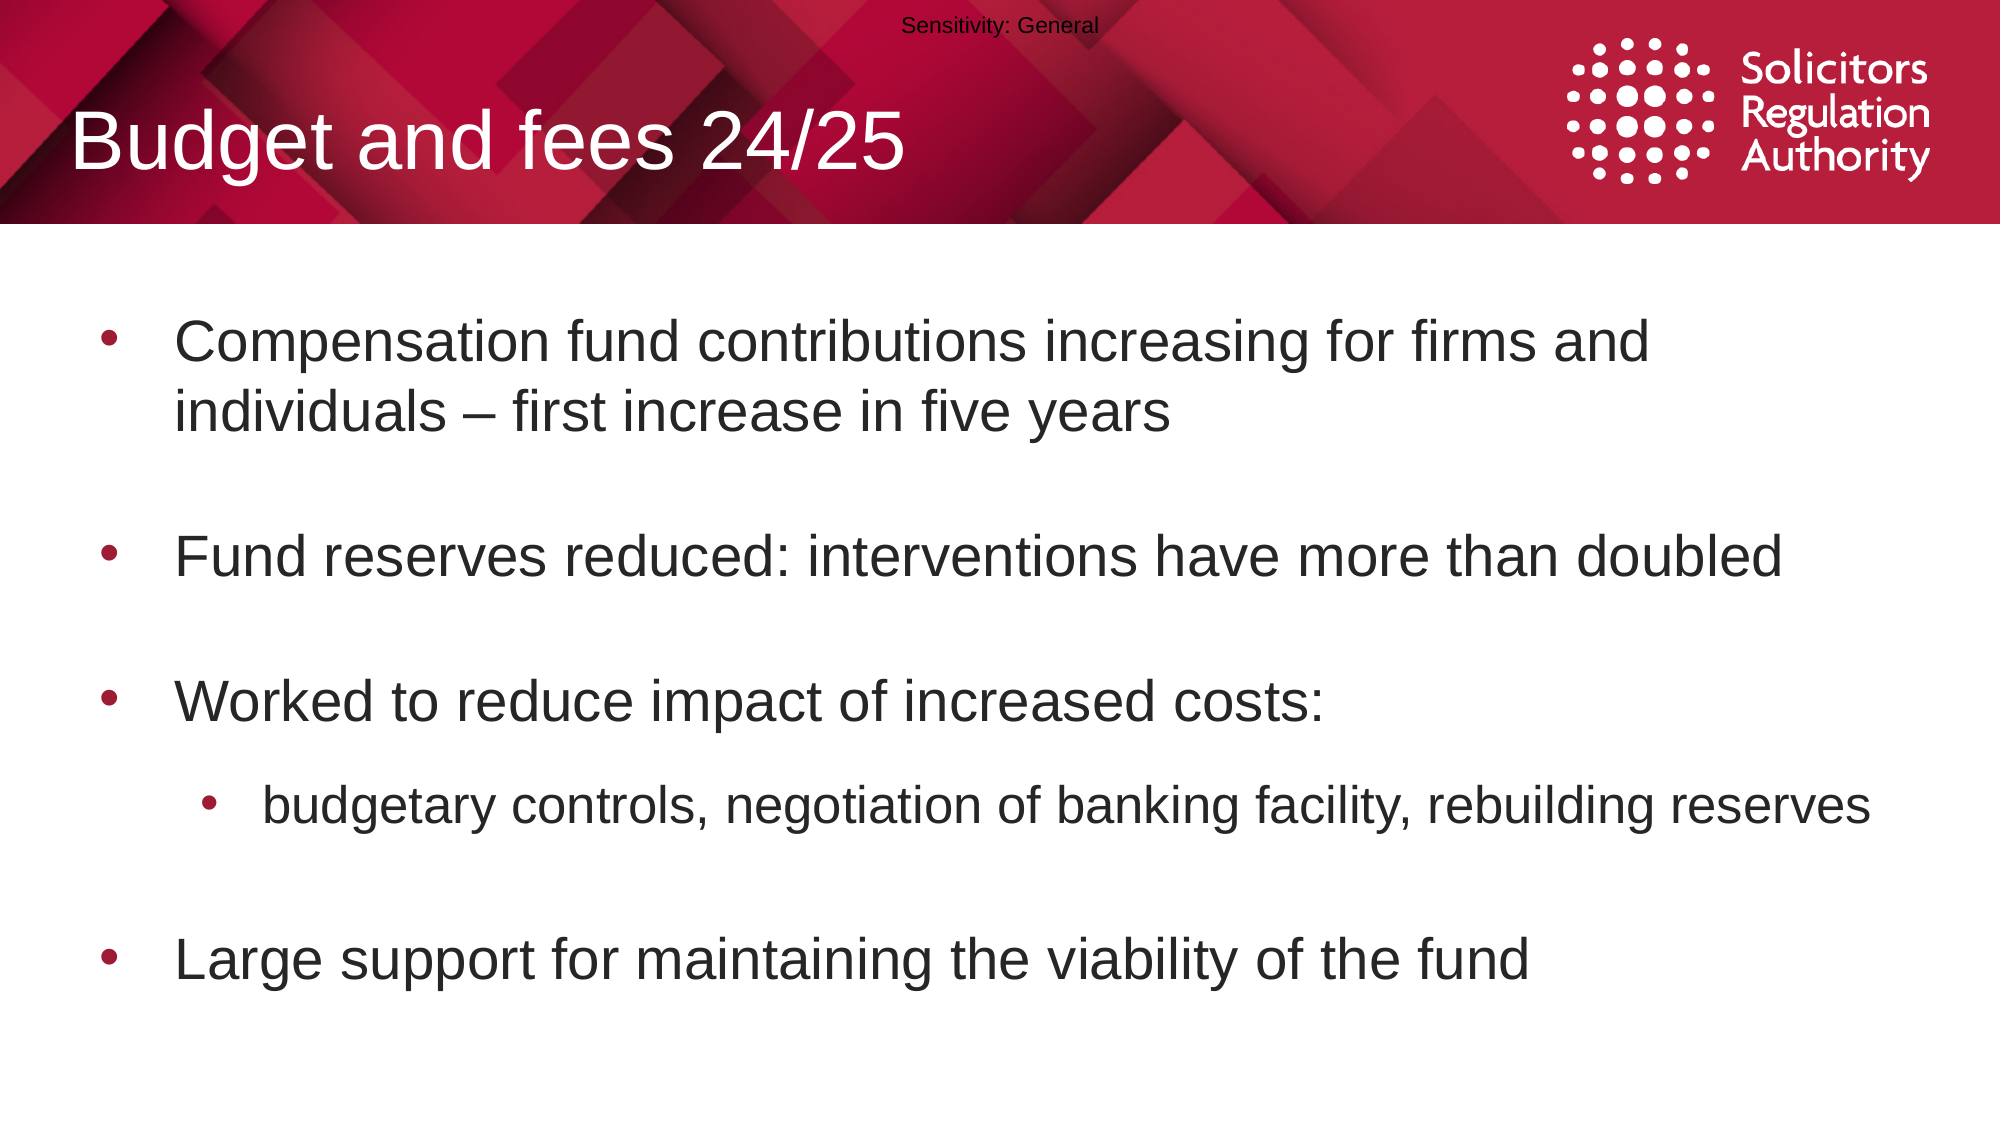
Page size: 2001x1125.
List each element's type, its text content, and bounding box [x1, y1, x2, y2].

title Budget and fees 24/25 [54, 42, 1424, 231]
list Compensation fund contributions increasing for firms and individuals – first increase in five years Fund reserves reduced: interventions have more than doubled Worked to reduce impact of increased costs: budgetary controls, negotiation of banking facility, rebuilding reserves Large support for maintaining the viability of the fund [84, 295, 1951, 1083]
picture [0, 0, 2000, 224]
